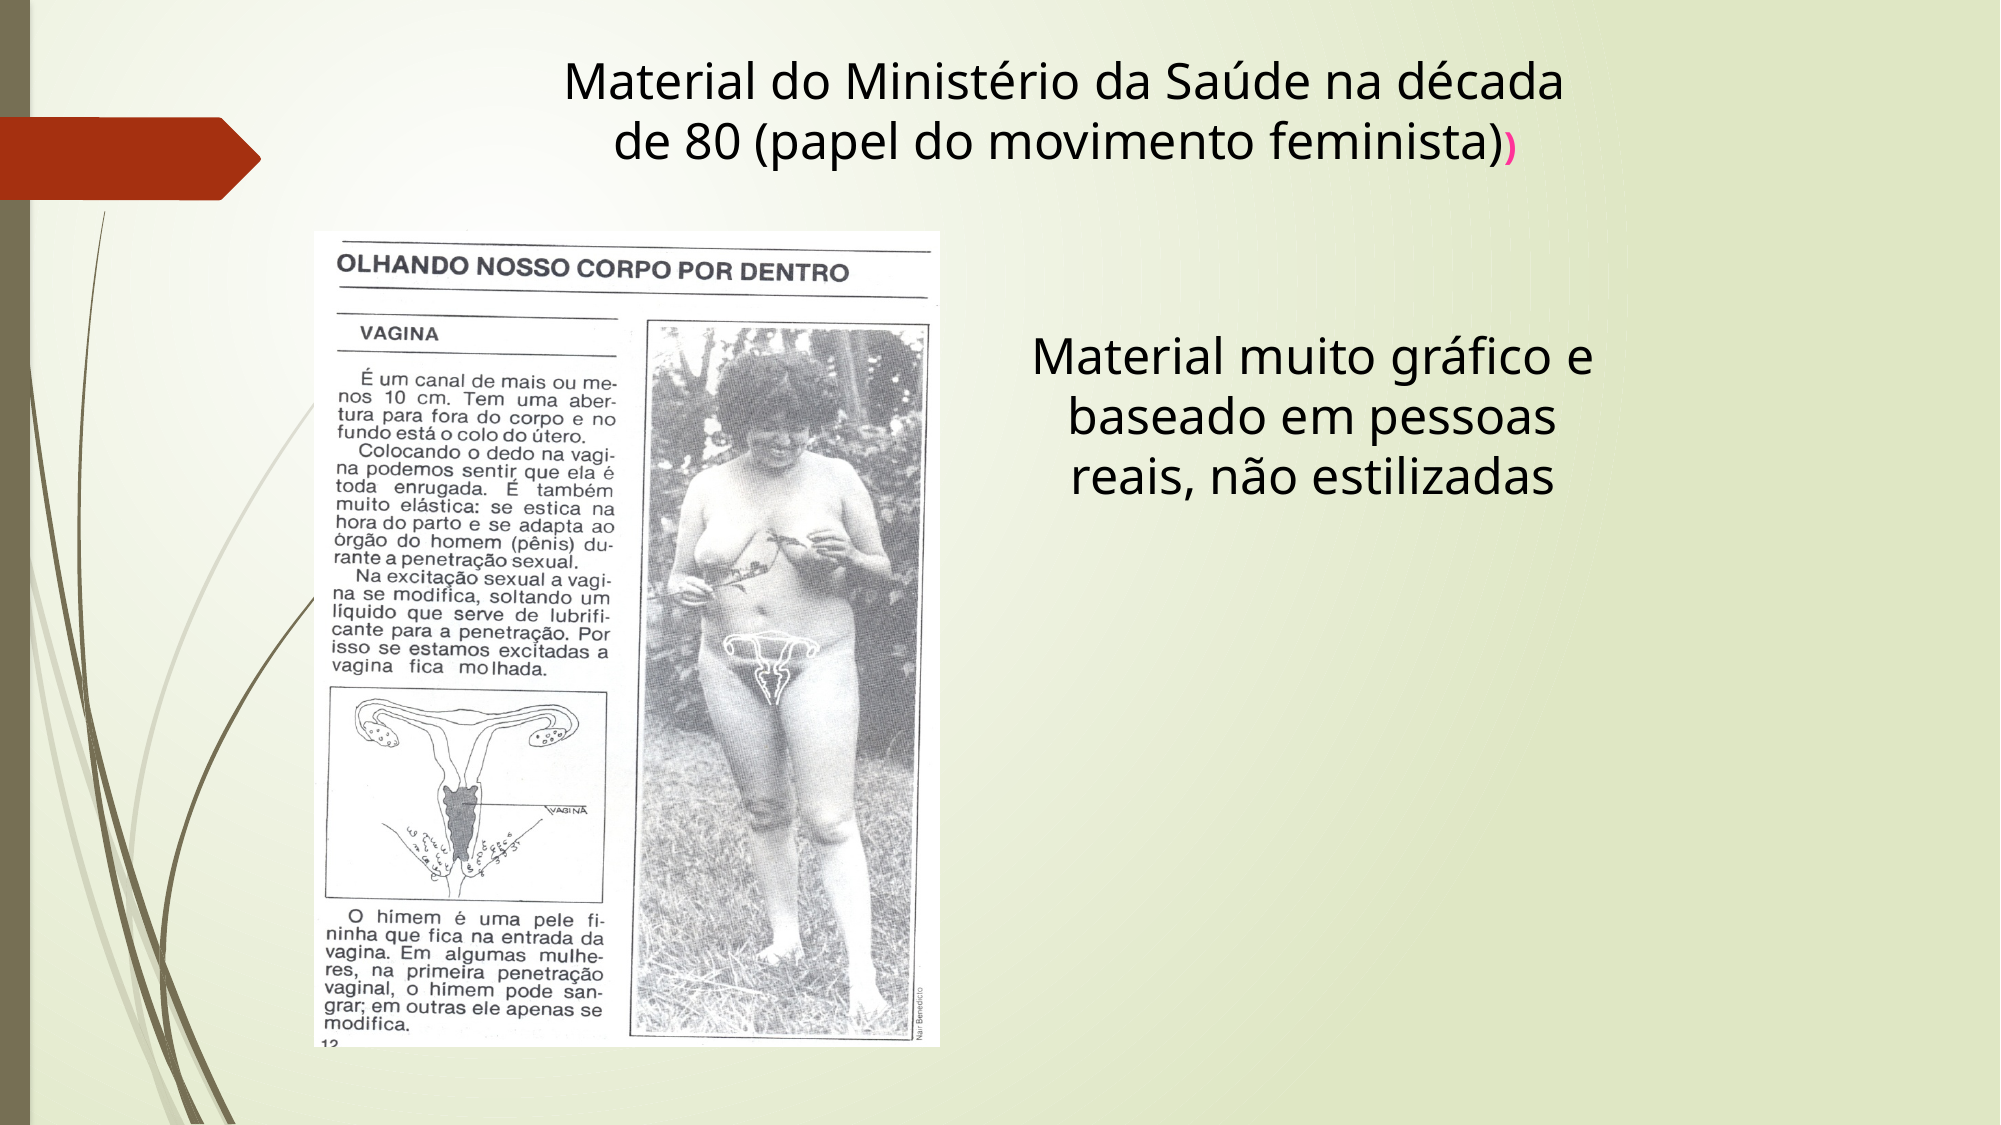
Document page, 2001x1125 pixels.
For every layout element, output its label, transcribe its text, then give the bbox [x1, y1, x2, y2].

picture [314, 231, 940, 1047]
text_box Material muito gráfico e baseado em pessoas reais, não estilizadas [1011, 317, 1615, 512]
text_box Material do Ministério da Saúde na década de 80 (papel do movimento feminista)) [539, 42, 1591, 178]
